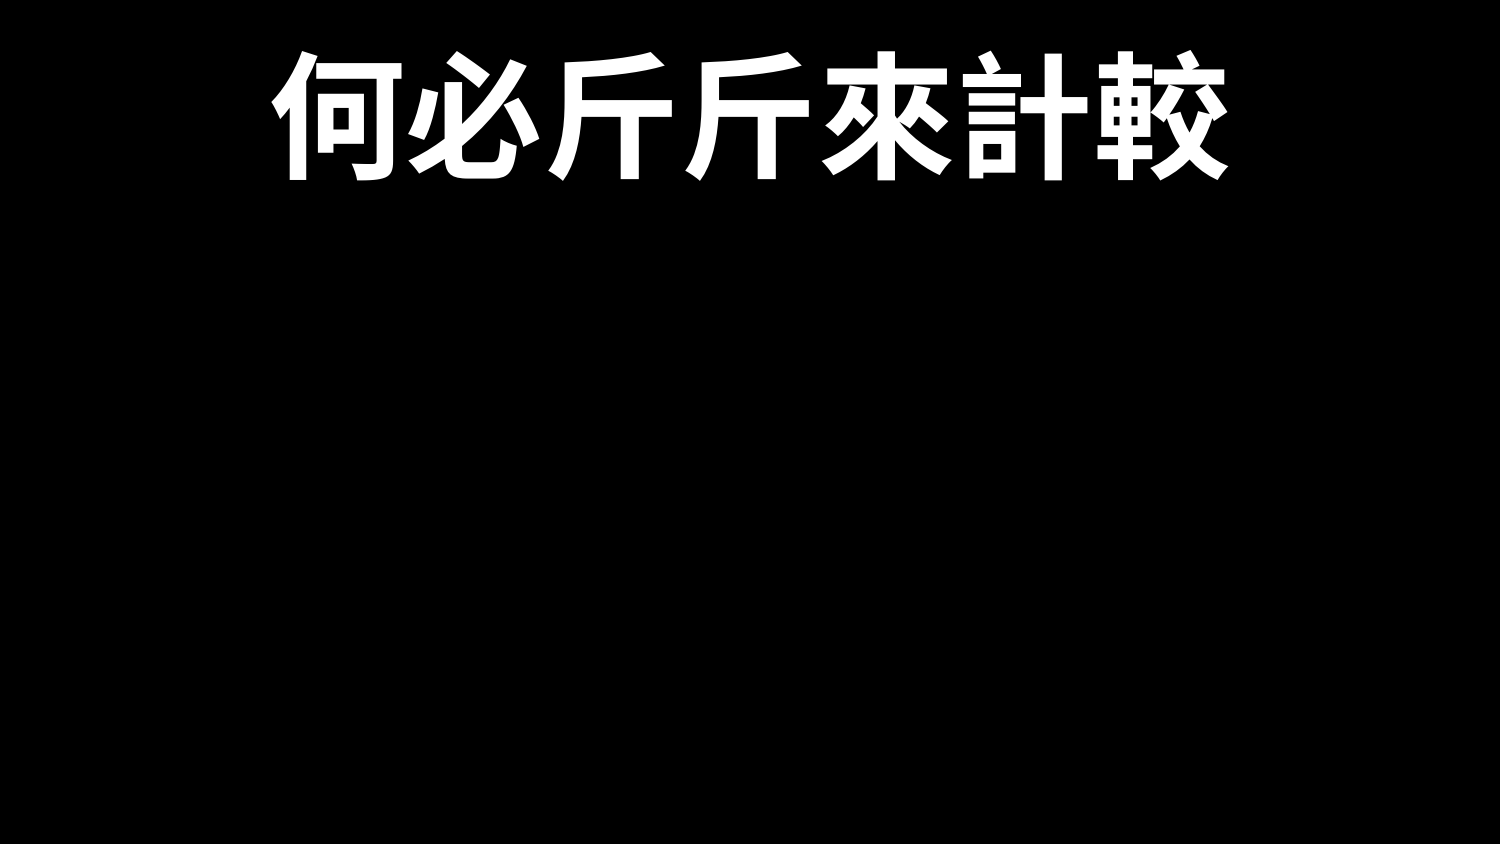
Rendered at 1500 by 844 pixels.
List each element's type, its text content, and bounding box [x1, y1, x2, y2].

title 何必斤斤來計較 [112, 23, 1388, 205]
